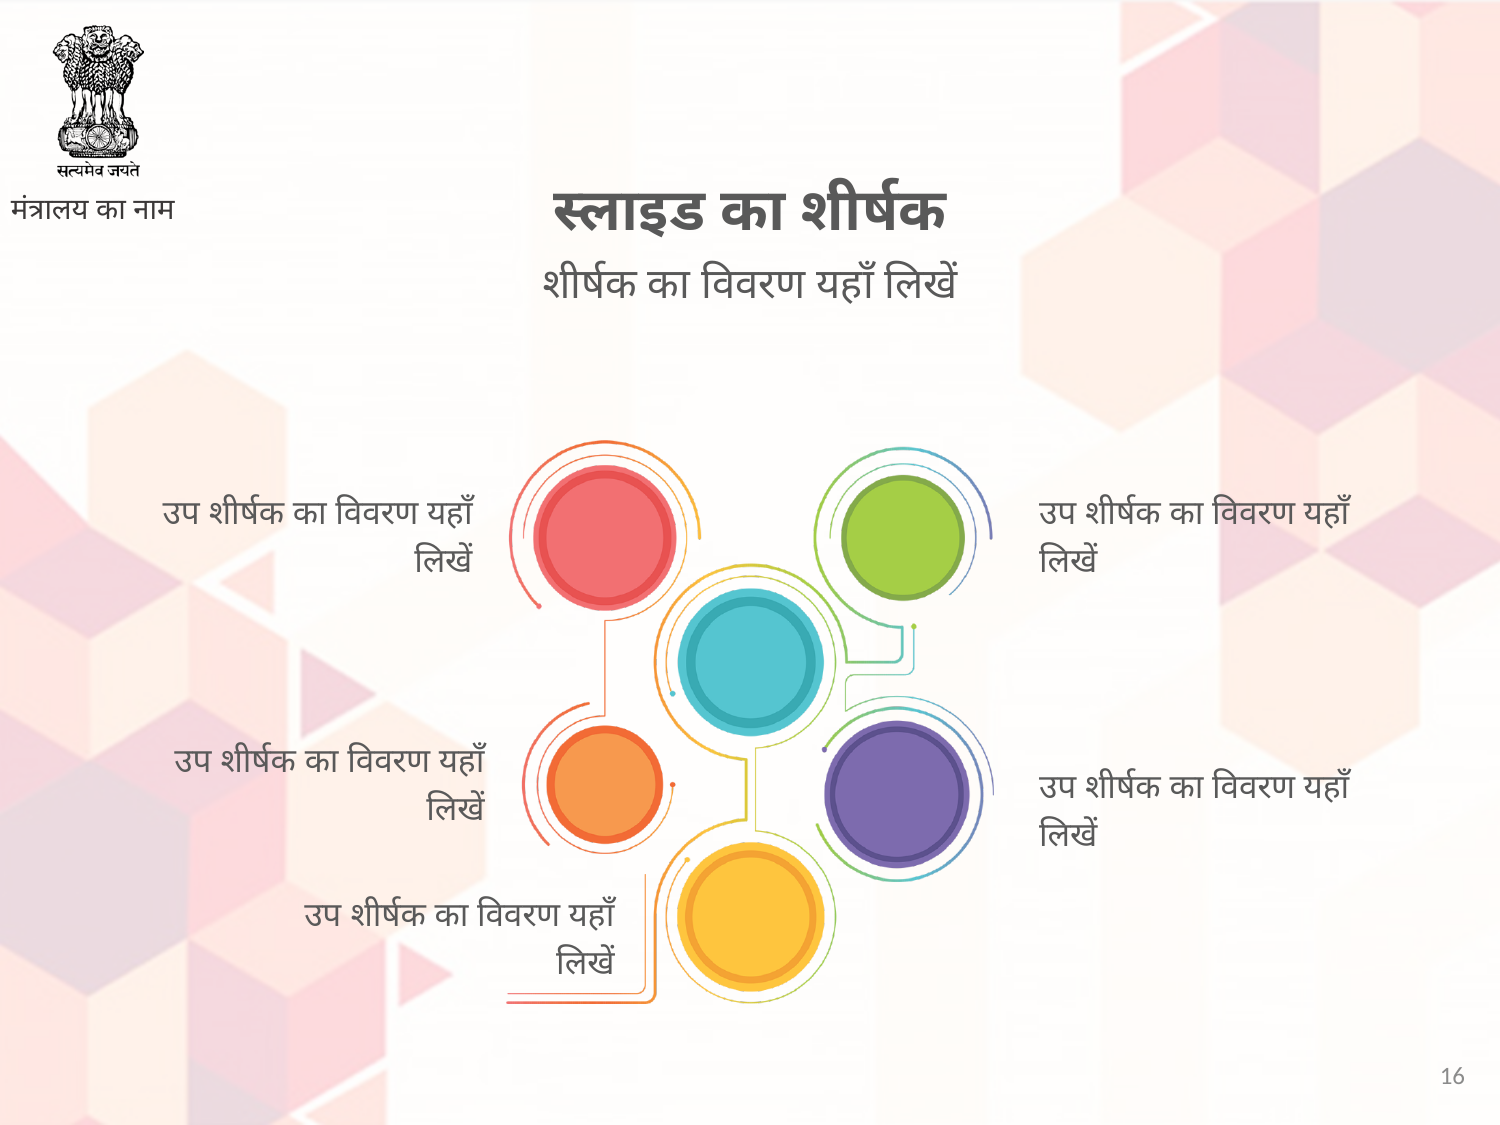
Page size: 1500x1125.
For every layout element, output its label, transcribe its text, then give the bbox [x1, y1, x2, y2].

picture [506, 440, 994, 1004]
list स्लाइड का शीर्षक [278, 172, 1222, 244]
text_box उप शीर्षक का विवरण यहाँ लिखें [1031, 479, 1377, 584]
text_box उप शीर्षक का विवरण यहाँ लिखें [277, 881, 506, 985]
picture [51, 23, 144, 179]
text_box उप शीर्षक का विवरण यहाँ लिखें [135, 479, 481, 584]
text_box उप शीर्षक का विवरण यहाँ लिखें [1031, 753, 1377, 857]
list शीर्षक का विवरण यहाँ लिखें [219, 255, 1281, 350]
slide_number 16 [1142, 1044, 1481, 1105]
text_box उप शीर्षक का विवरण यहाँ लिखें [147, 727, 492, 832]
